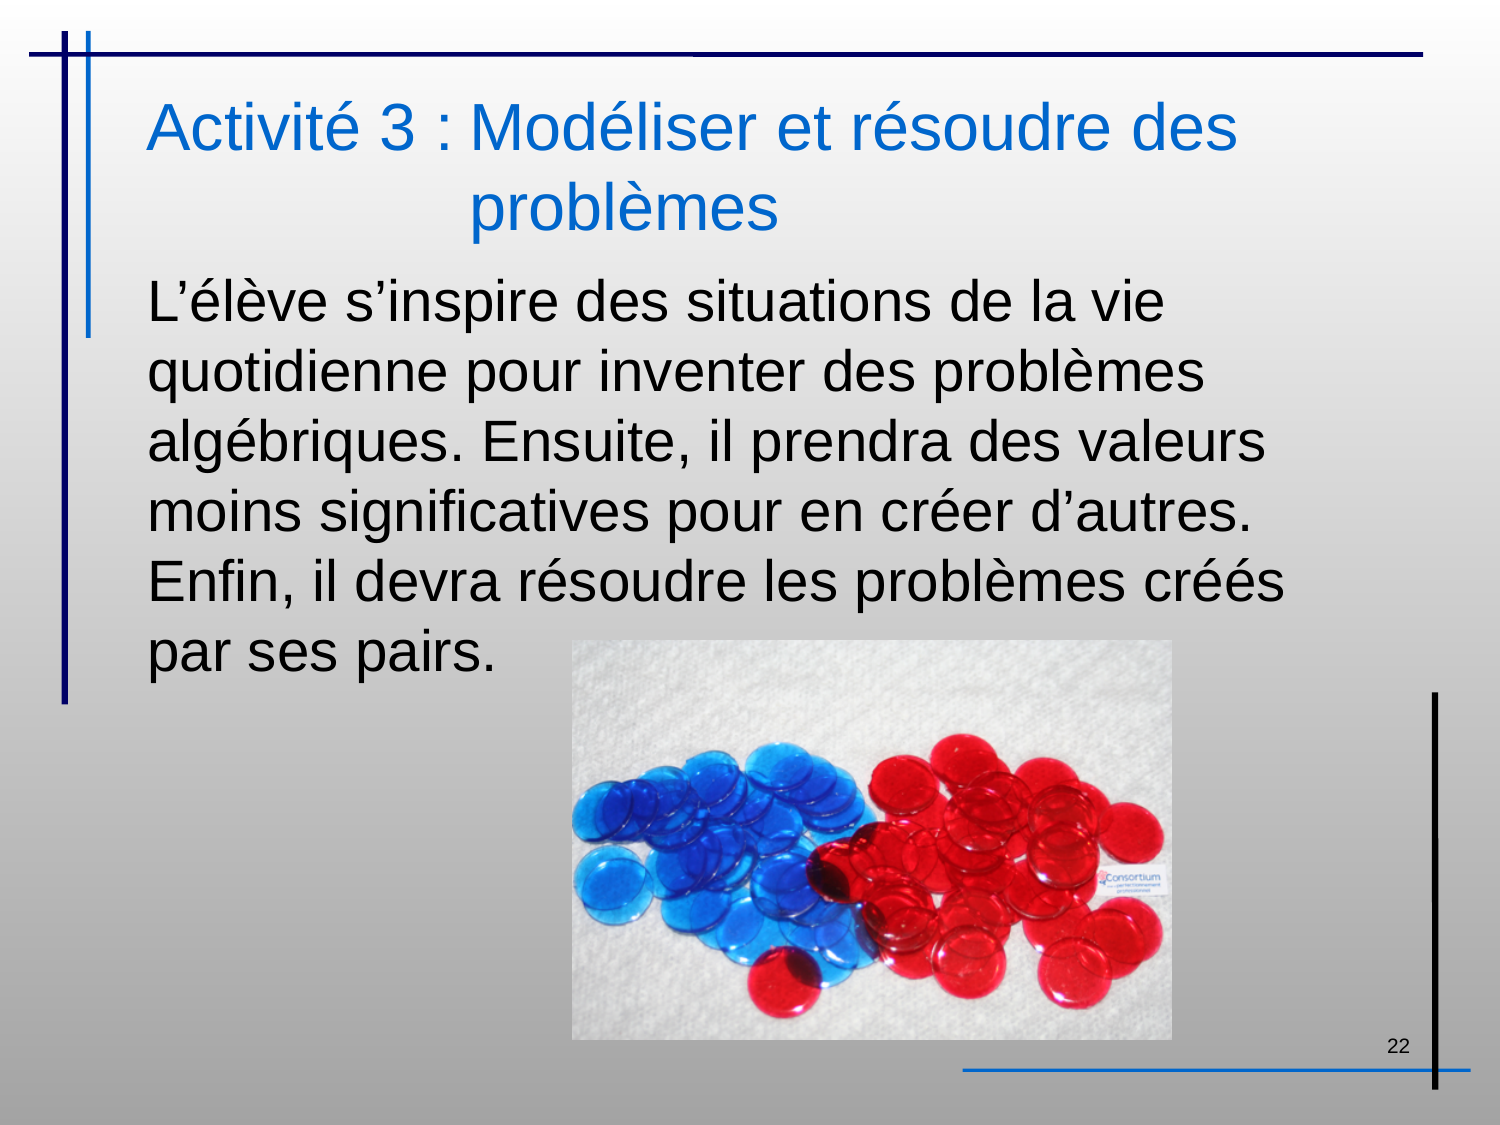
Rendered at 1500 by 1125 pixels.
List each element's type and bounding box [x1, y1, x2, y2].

text_box [28, 30, 1471, 1090]
picture [572, 640, 1172, 1040]
